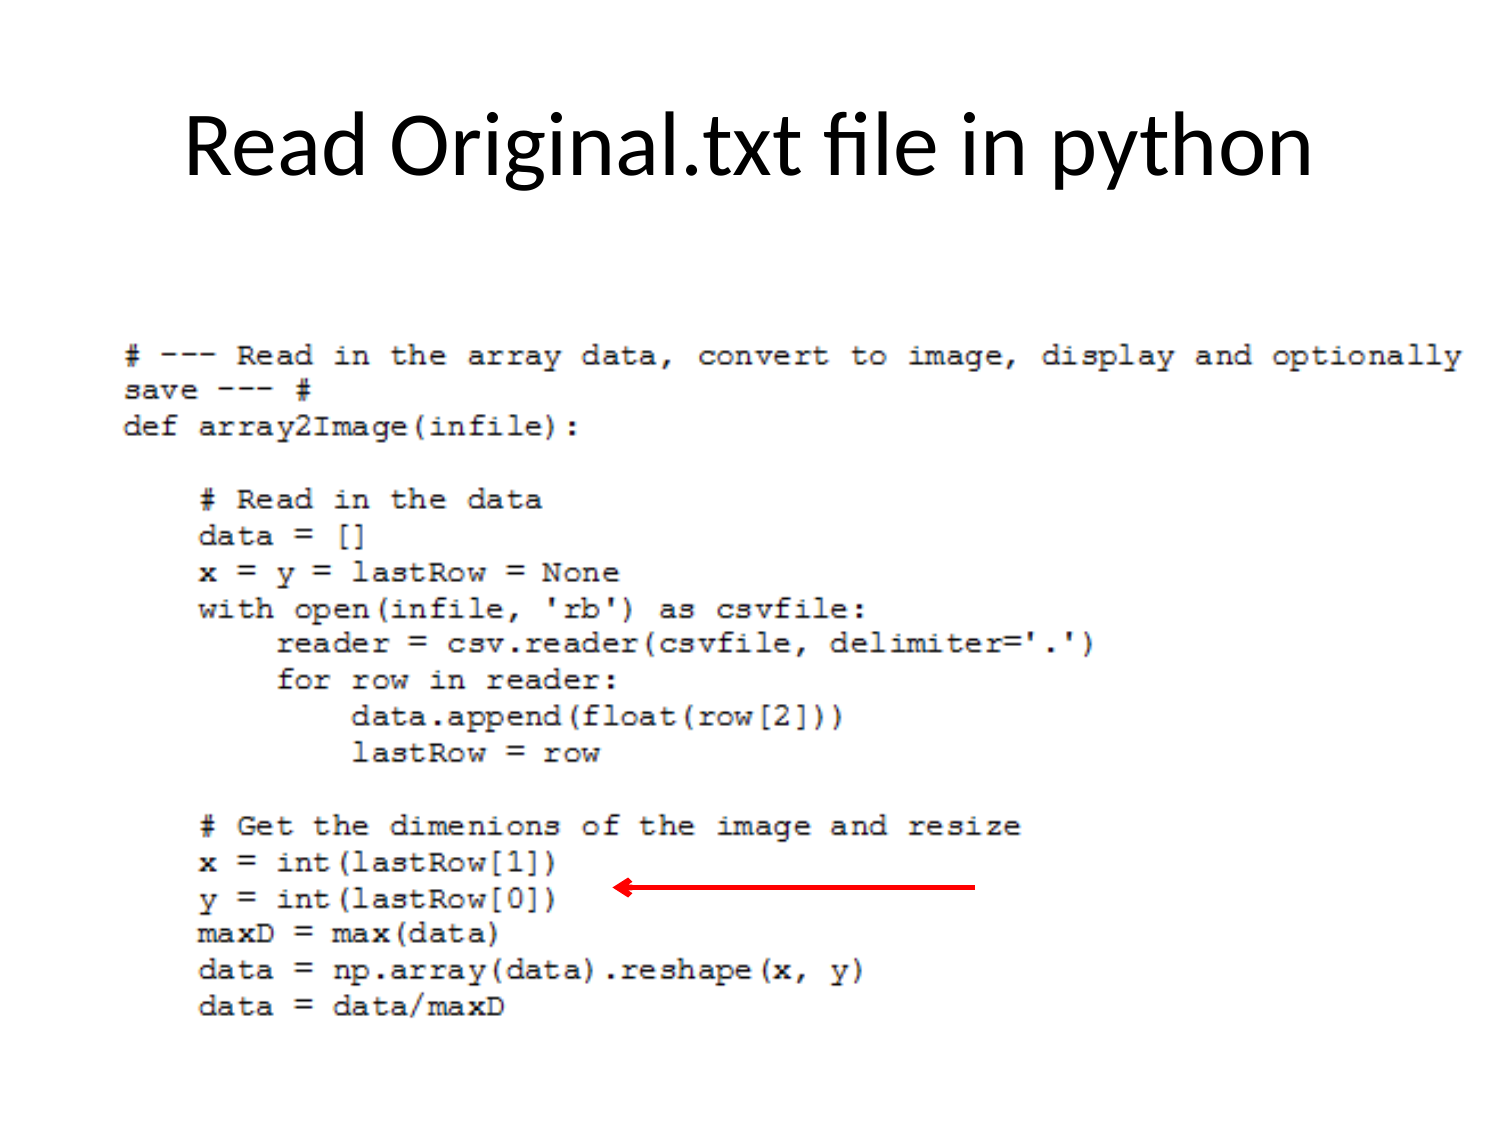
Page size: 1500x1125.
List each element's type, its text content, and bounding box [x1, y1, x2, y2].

title Read Original.txt file in python [75, 45, 1425, 233]
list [77, 324, 1499, 1041]
